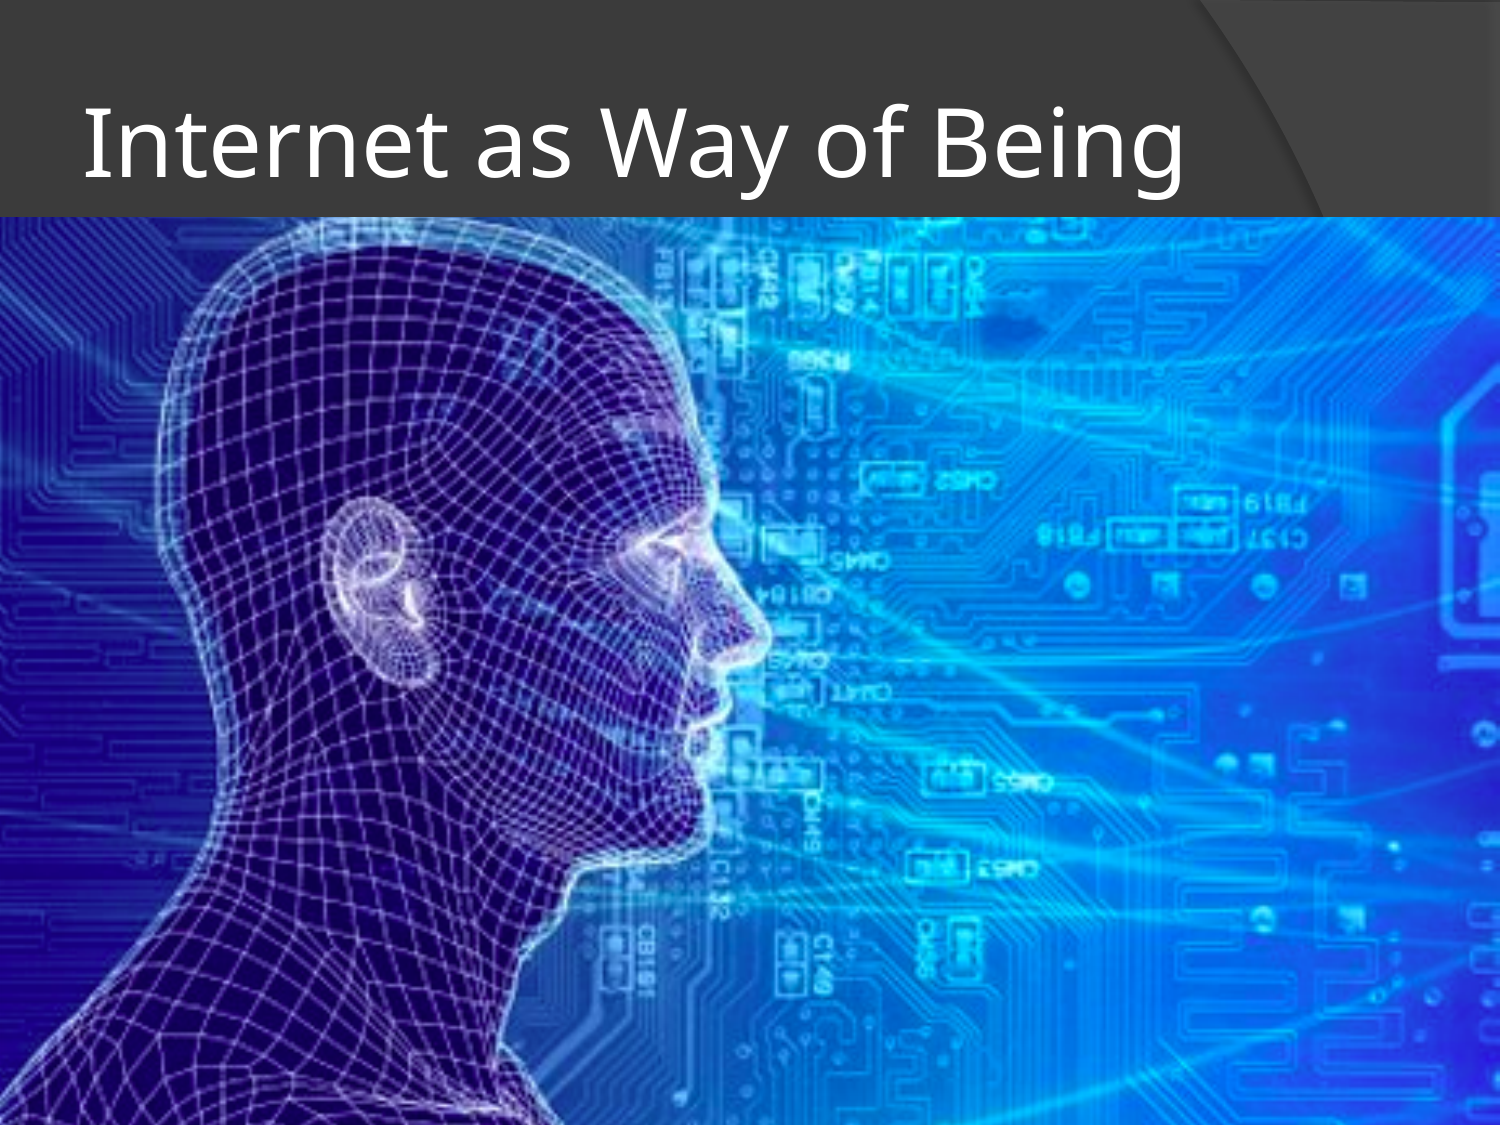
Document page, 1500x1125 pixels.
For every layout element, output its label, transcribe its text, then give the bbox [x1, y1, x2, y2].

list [0, 216, 1500, 1125]
title Internet as Way of Being [75, 45, 1300, 206]
